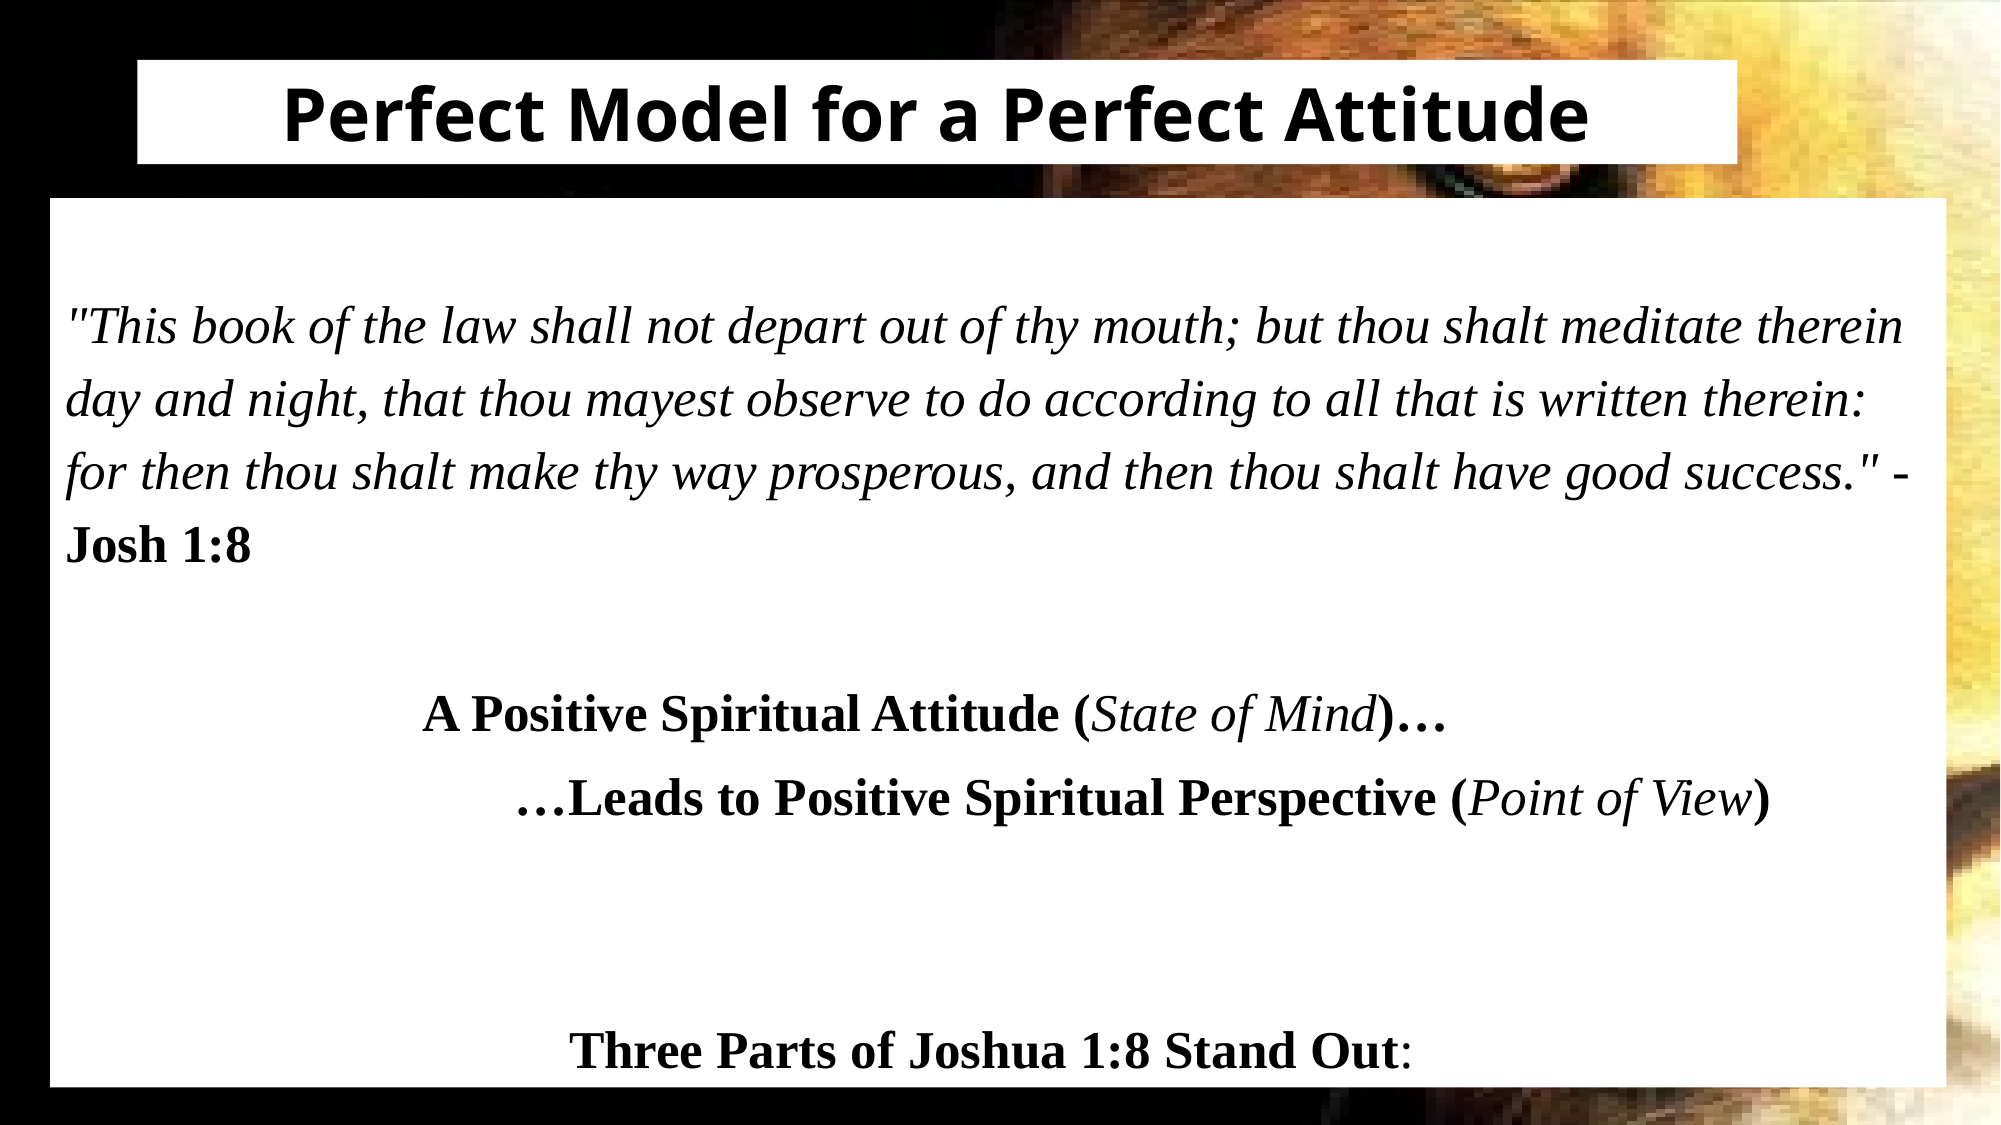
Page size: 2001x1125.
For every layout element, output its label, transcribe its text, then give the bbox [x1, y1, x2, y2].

picture [0, 0, 2001, 1125]
title Perfect Model for a Perfect Attitude [137, 59, 1738, 165]
list "This book of the law shall not depart out of thy mouth; but thou shalt meditate therein day and night, that thou mayest observe to do according to all that is written therein: for then thou shalt make thy way prosperous, and then thou shalt have good success." -Josh 1:8 A Positive Spiritual Attitude (State of Mind)… …Leads to Positive Spiritual Perspective (Point of View) Three Parts of Joshua 1:8 Stand Out: [50, 198, 1947, 1088]
